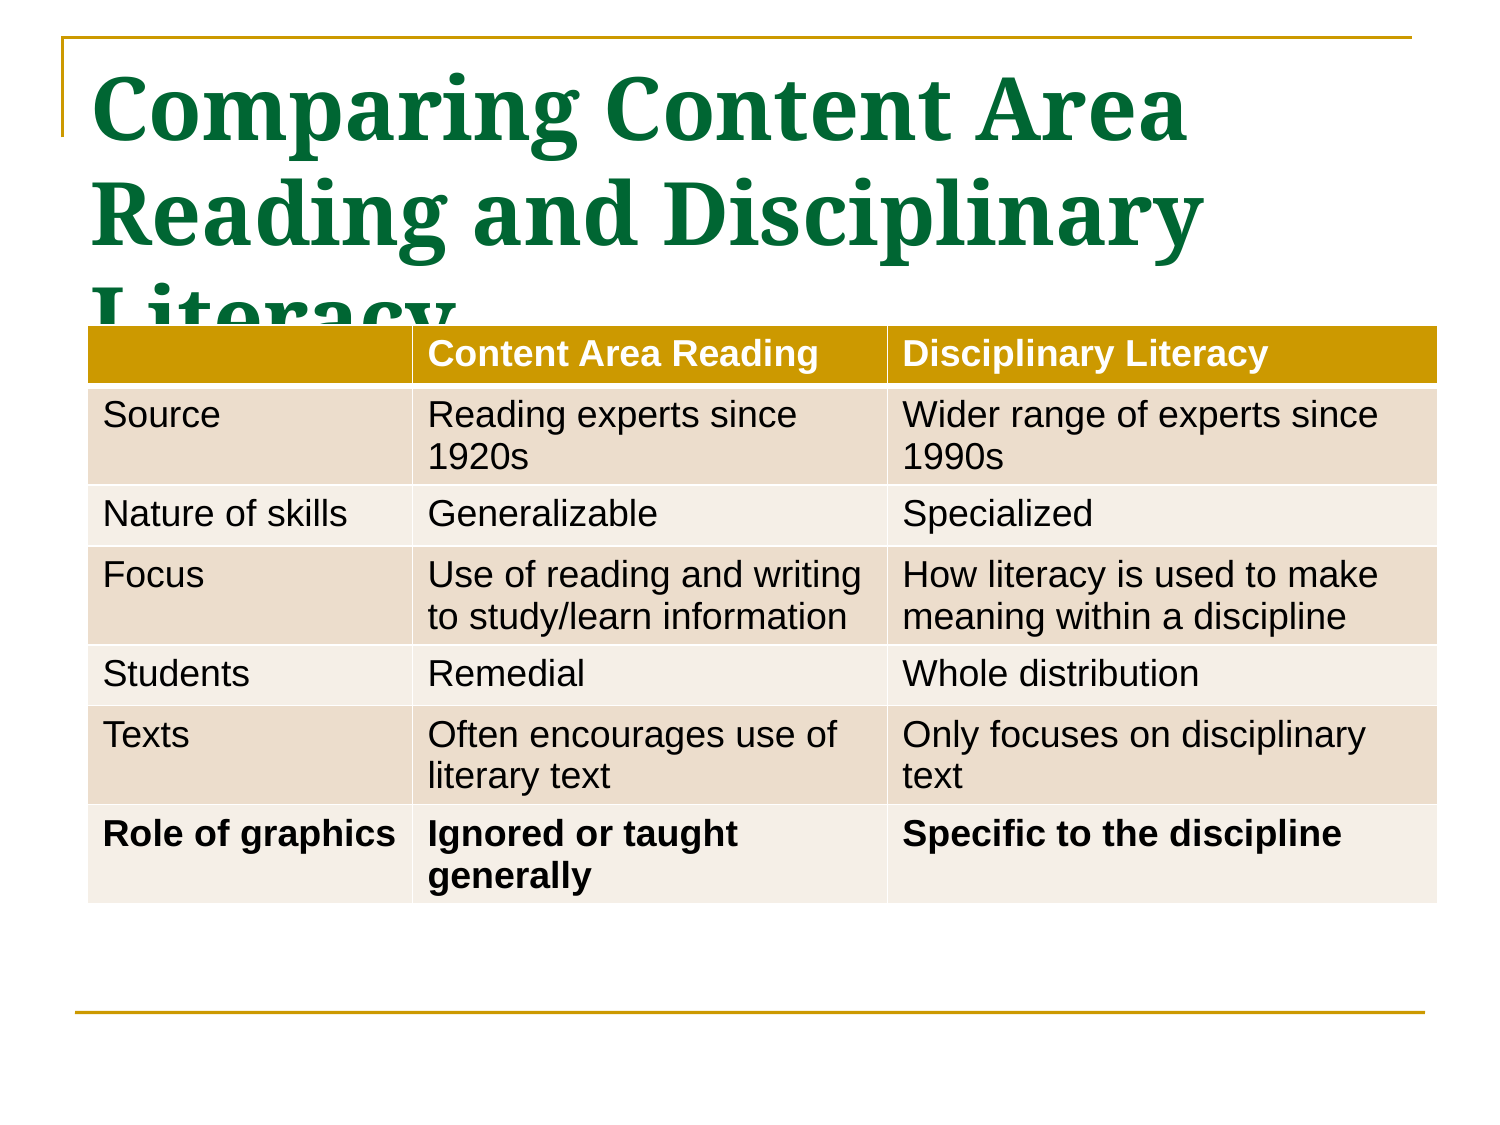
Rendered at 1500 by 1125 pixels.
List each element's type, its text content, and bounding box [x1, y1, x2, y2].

table_cell Specialized [888, 486, 1437, 545]
title Comparing Content Area Reading and Disciplinary Literacy [74, 45, 1426, 233]
table_cell Whole distribution [888, 646, 1437, 705]
table_cell Texts [88, 706, 412, 804]
table_cell How literacy is used to make meaning within a discipline [888, 547, 1437, 644]
table_cell Reading experts since 1920s [413, 389, 887, 484]
table_header Disciplinary Literacy [888, 326, 1437, 383]
table_cell Nature of skills [88, 486, 412, 545]
table_cell Source [88, 389, 412, 484]
table_cell Ignored or taught generally [413, 805, 887, 903]
table_cell Specific to the discipline [888, 805, 1437, 903]
table_cell Students [88, 646, 412, 705]
table_cell Use of reading and writing to study/learn information [413, 547, 887, 644]
table_header [88, 326, 412, 383]
table_cell Only focuses on disciplinary text [888, 706, 1437, 804]
table_cell Remedial [413, 646, 887, 705]
table_cell Wider range of experts since 1990s [888, 389, 1437, 484]
table_cell Generalizable [413, 486, 887, 545]
table_header Content Area Reading [413, 326, 887, 383]
table_cell Often encourages use of literary text [413, 706, 887, 804]
table_cell Role of graphics [88, 805, 412, 903]
table_cell Focus [88, 547, 412, 644]
